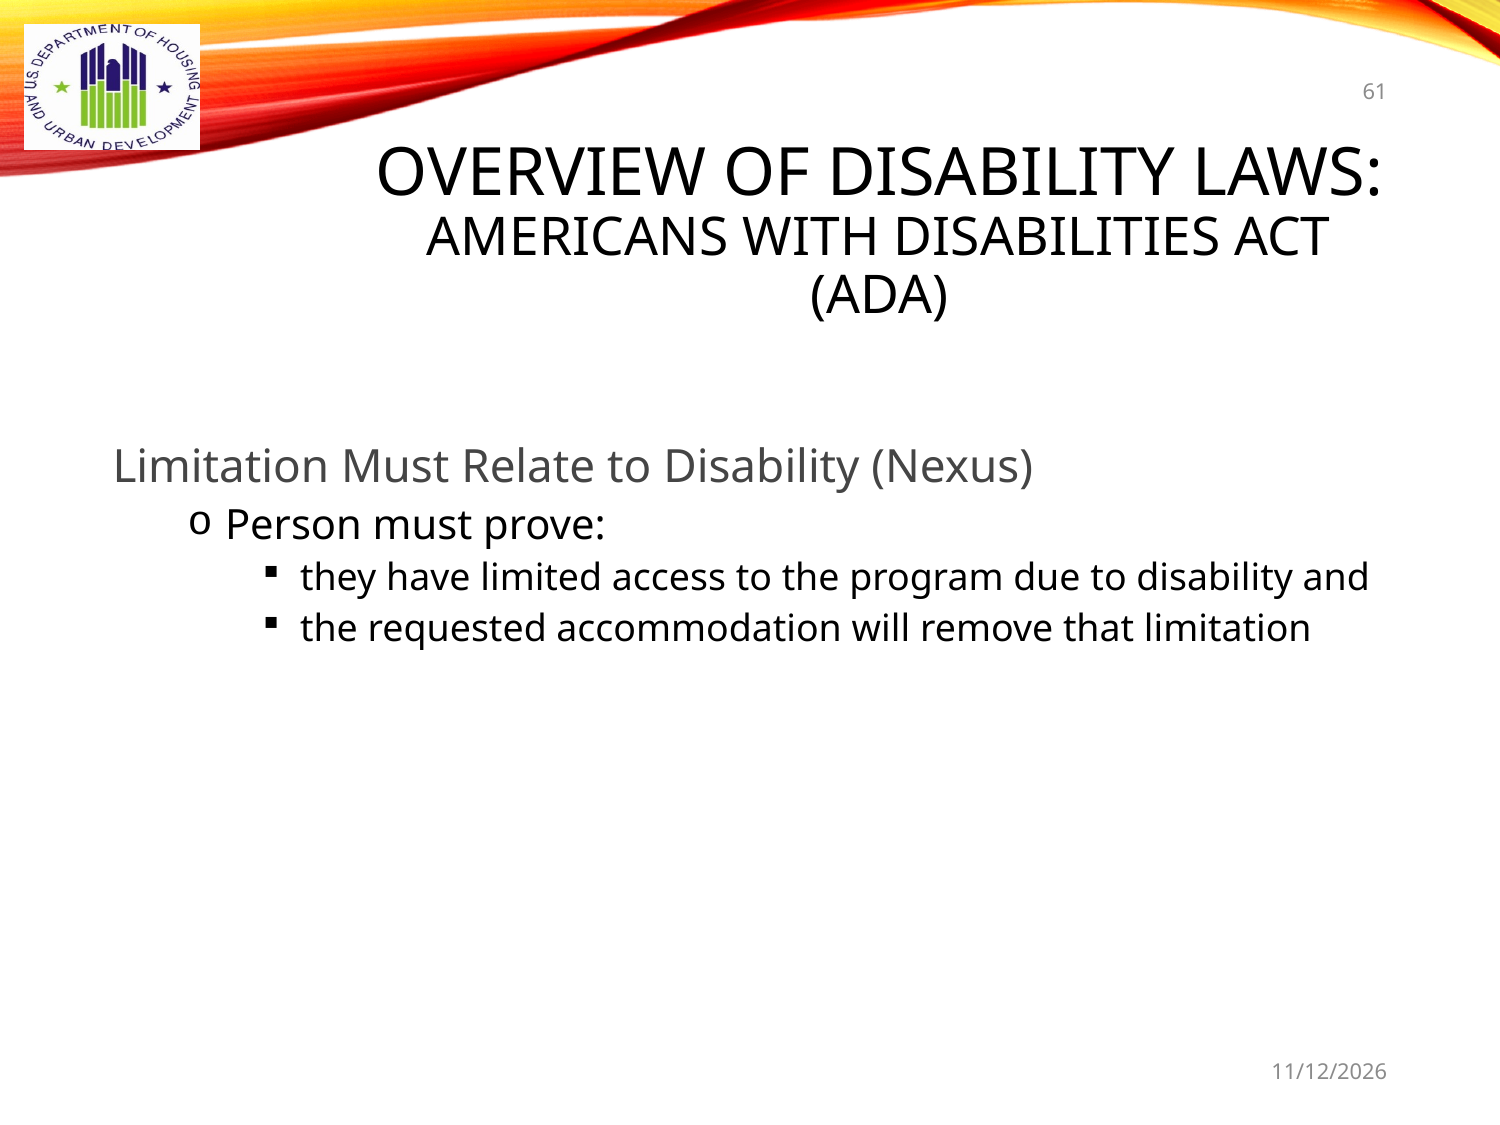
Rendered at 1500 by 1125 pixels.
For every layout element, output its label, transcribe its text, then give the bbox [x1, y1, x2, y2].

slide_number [1051, 1042, 1403, 1103]
picture [0, 0, 1500, 178]
title Overview of Disability Laws: Americans with Disabilities Act (ADA) [356, 125, 1403, 338]
slide_number 61 [1078, 62, 1403, 123]
list Limitation Must Relate to Disability (Nexus) Person must prove: they have limited access to the program due to disability and the requested accommodation will remove that limitation [97, 360, 1403, 1028]
